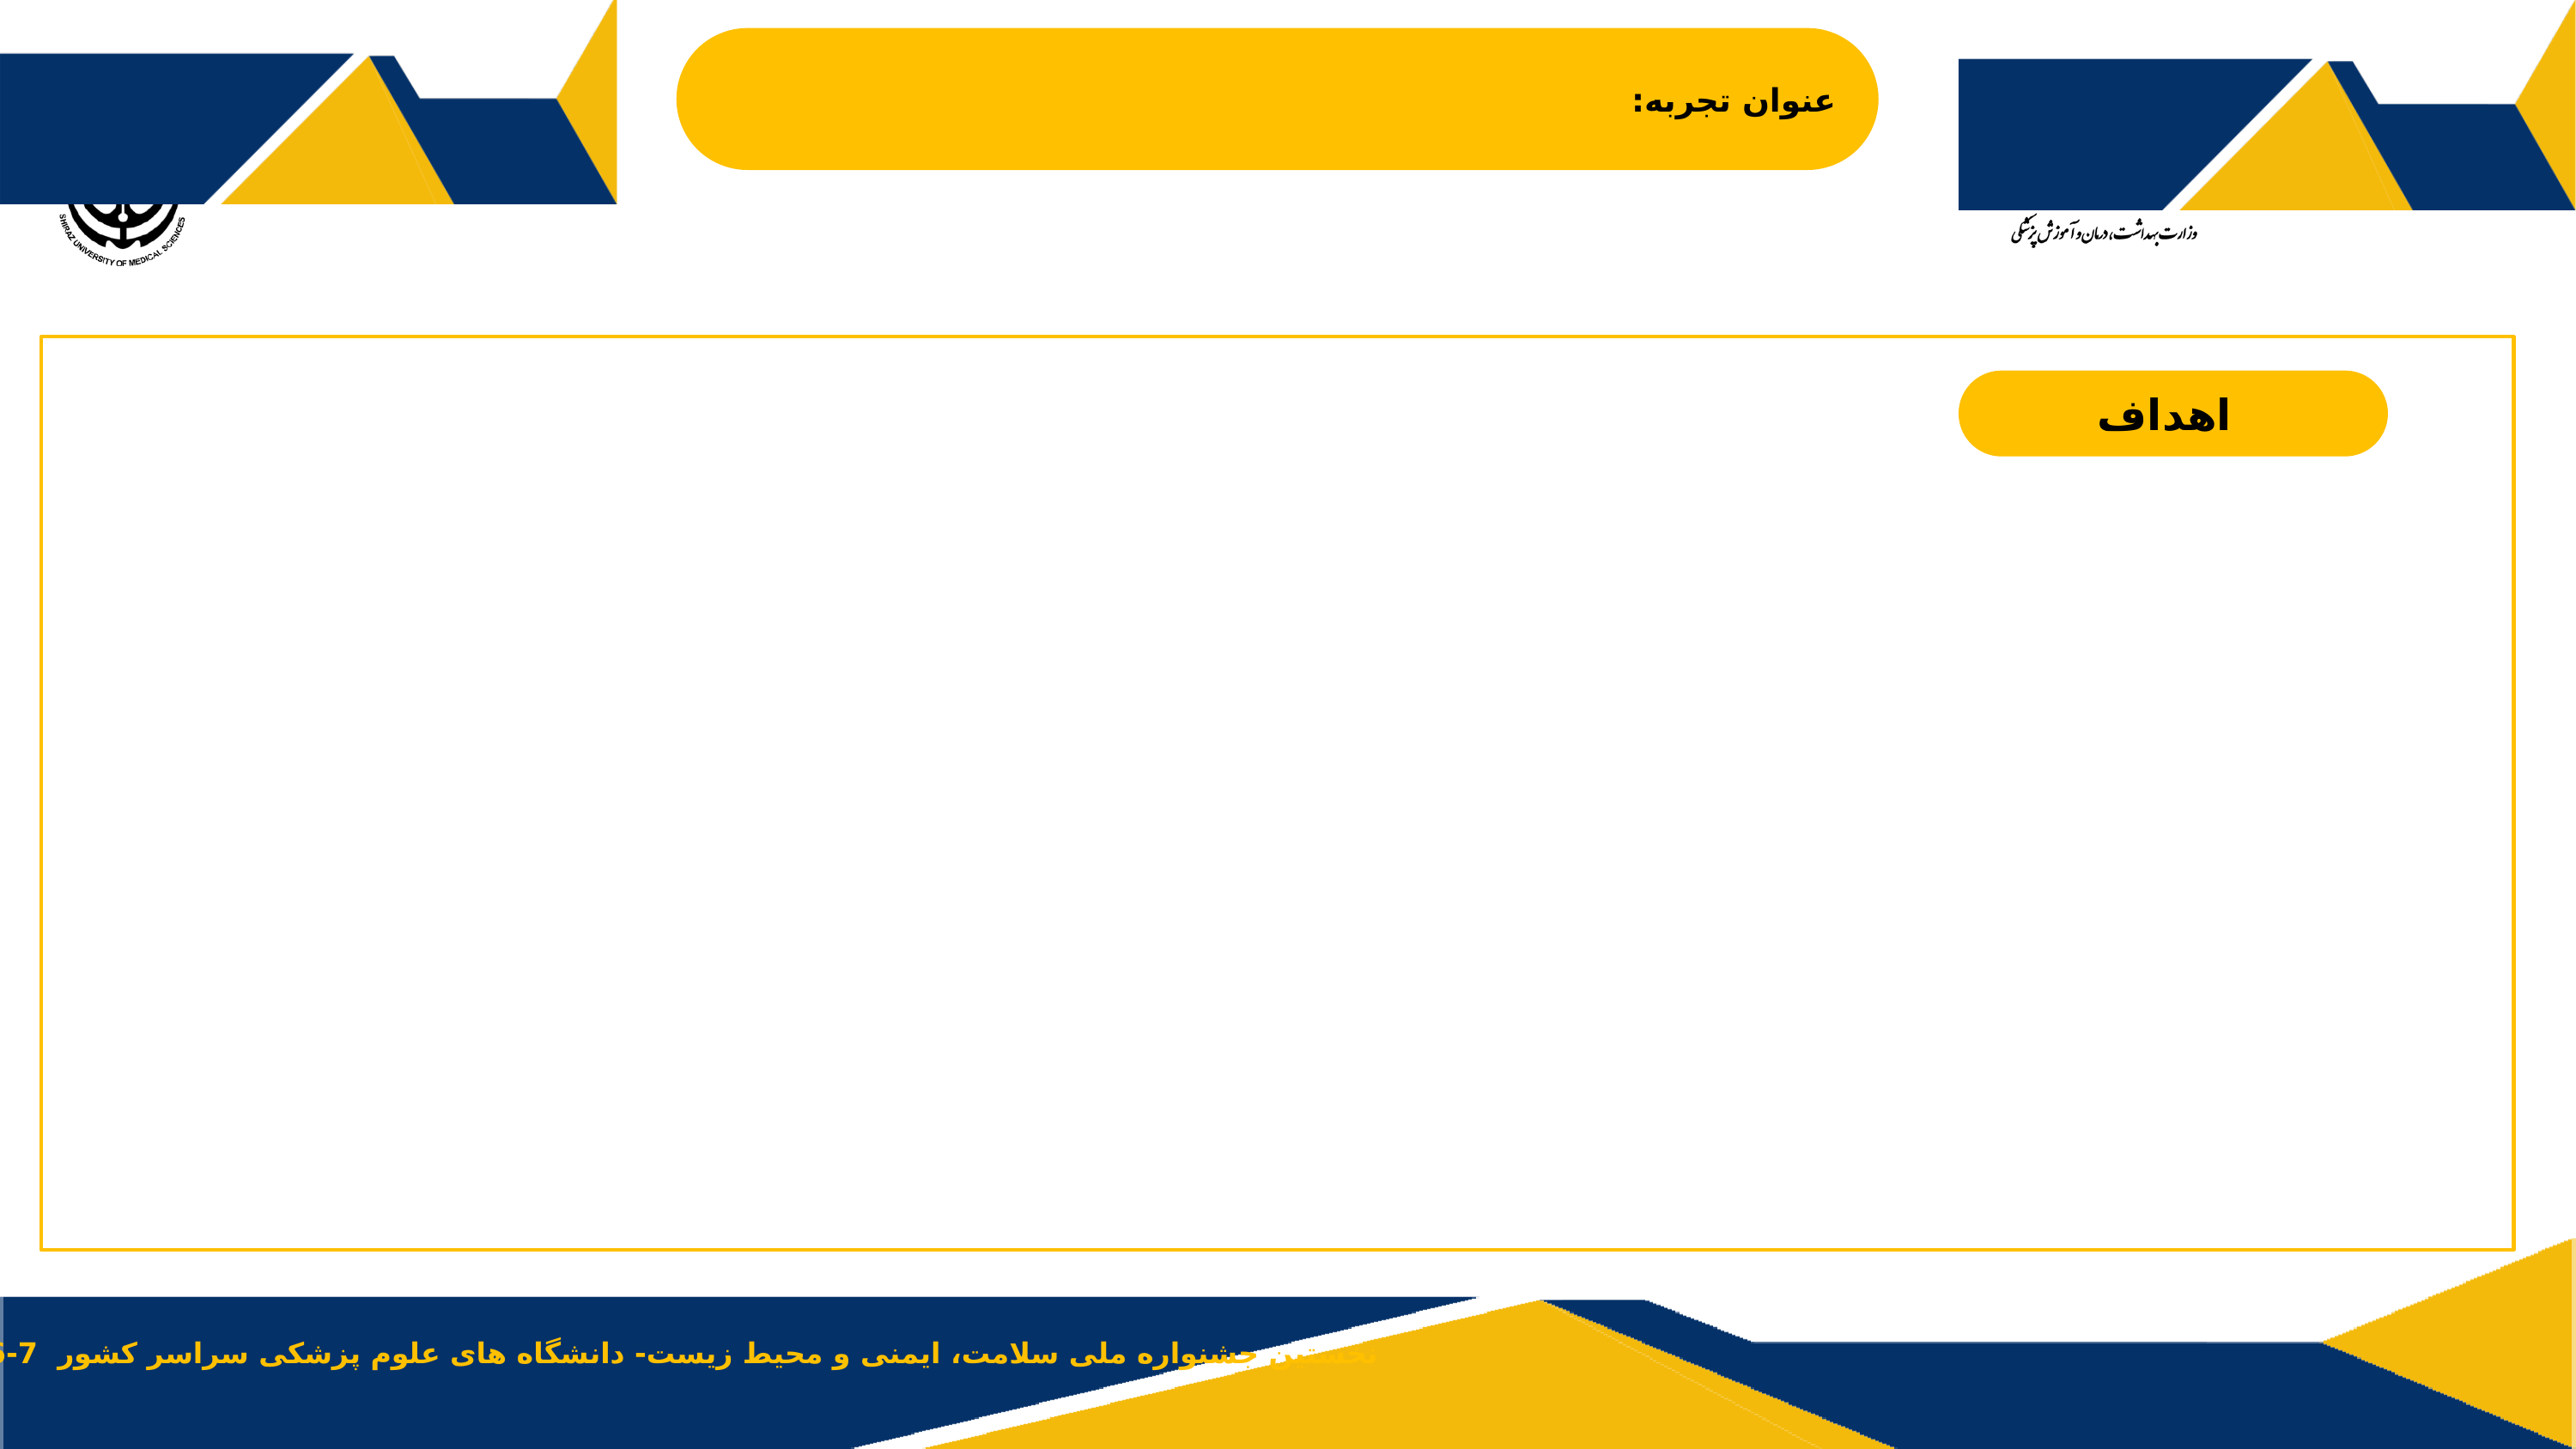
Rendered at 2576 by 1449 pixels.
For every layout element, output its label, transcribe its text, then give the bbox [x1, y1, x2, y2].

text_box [1958, 370, 2389, 457]
text_box [39, 335, 2516, 1252]
picture [40, 101, 205, 266]
text_box [0, 1238, 2576, 1449]
text_box نخستین جشنواره ملی سلامت، ایمنی و محیط زیست- دانشگاه های علوم پزشکی سراسر کشور 7-6 آذر ماه 1403 [0, 1307, 1393, 1376]
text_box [676, 27, 1879, 171]
text_box [0, 0, 617, 204]
text_box [2007, 210, 2201, 286]
text_box [1958, 0, 2576, 210]
